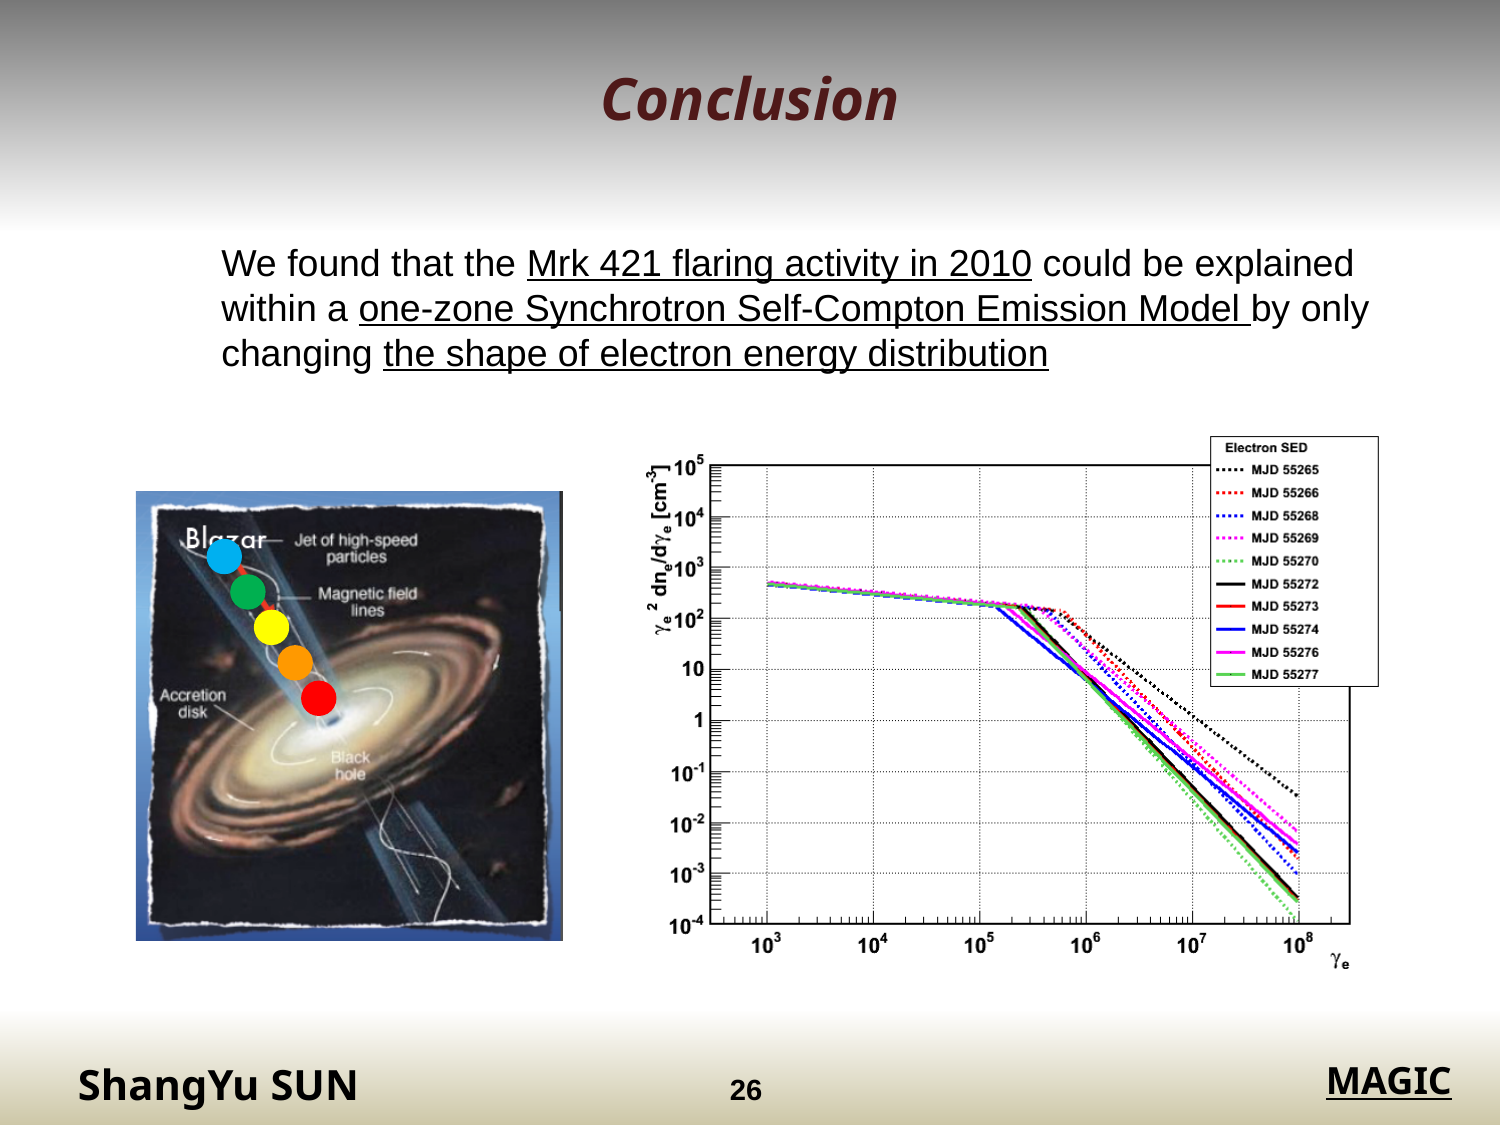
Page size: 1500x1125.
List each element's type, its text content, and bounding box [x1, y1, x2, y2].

picture [631, 408, 1430, 983]
footer ShangYu SUN [41, 1051, 396, 1118]
text_box We found that the Mrk 421 flaring activity in 2010 could be explained within a one-zone Synchrotron Self-Compton Emission Model by only changing the shape of electron energy distribution [206, 231, 1400, 382]
picture [135, 491, 564, 941]
text_box Conclusion [41, 54, 1459, 183]
slide_number 26 [671, 1063, 822, 1107]
